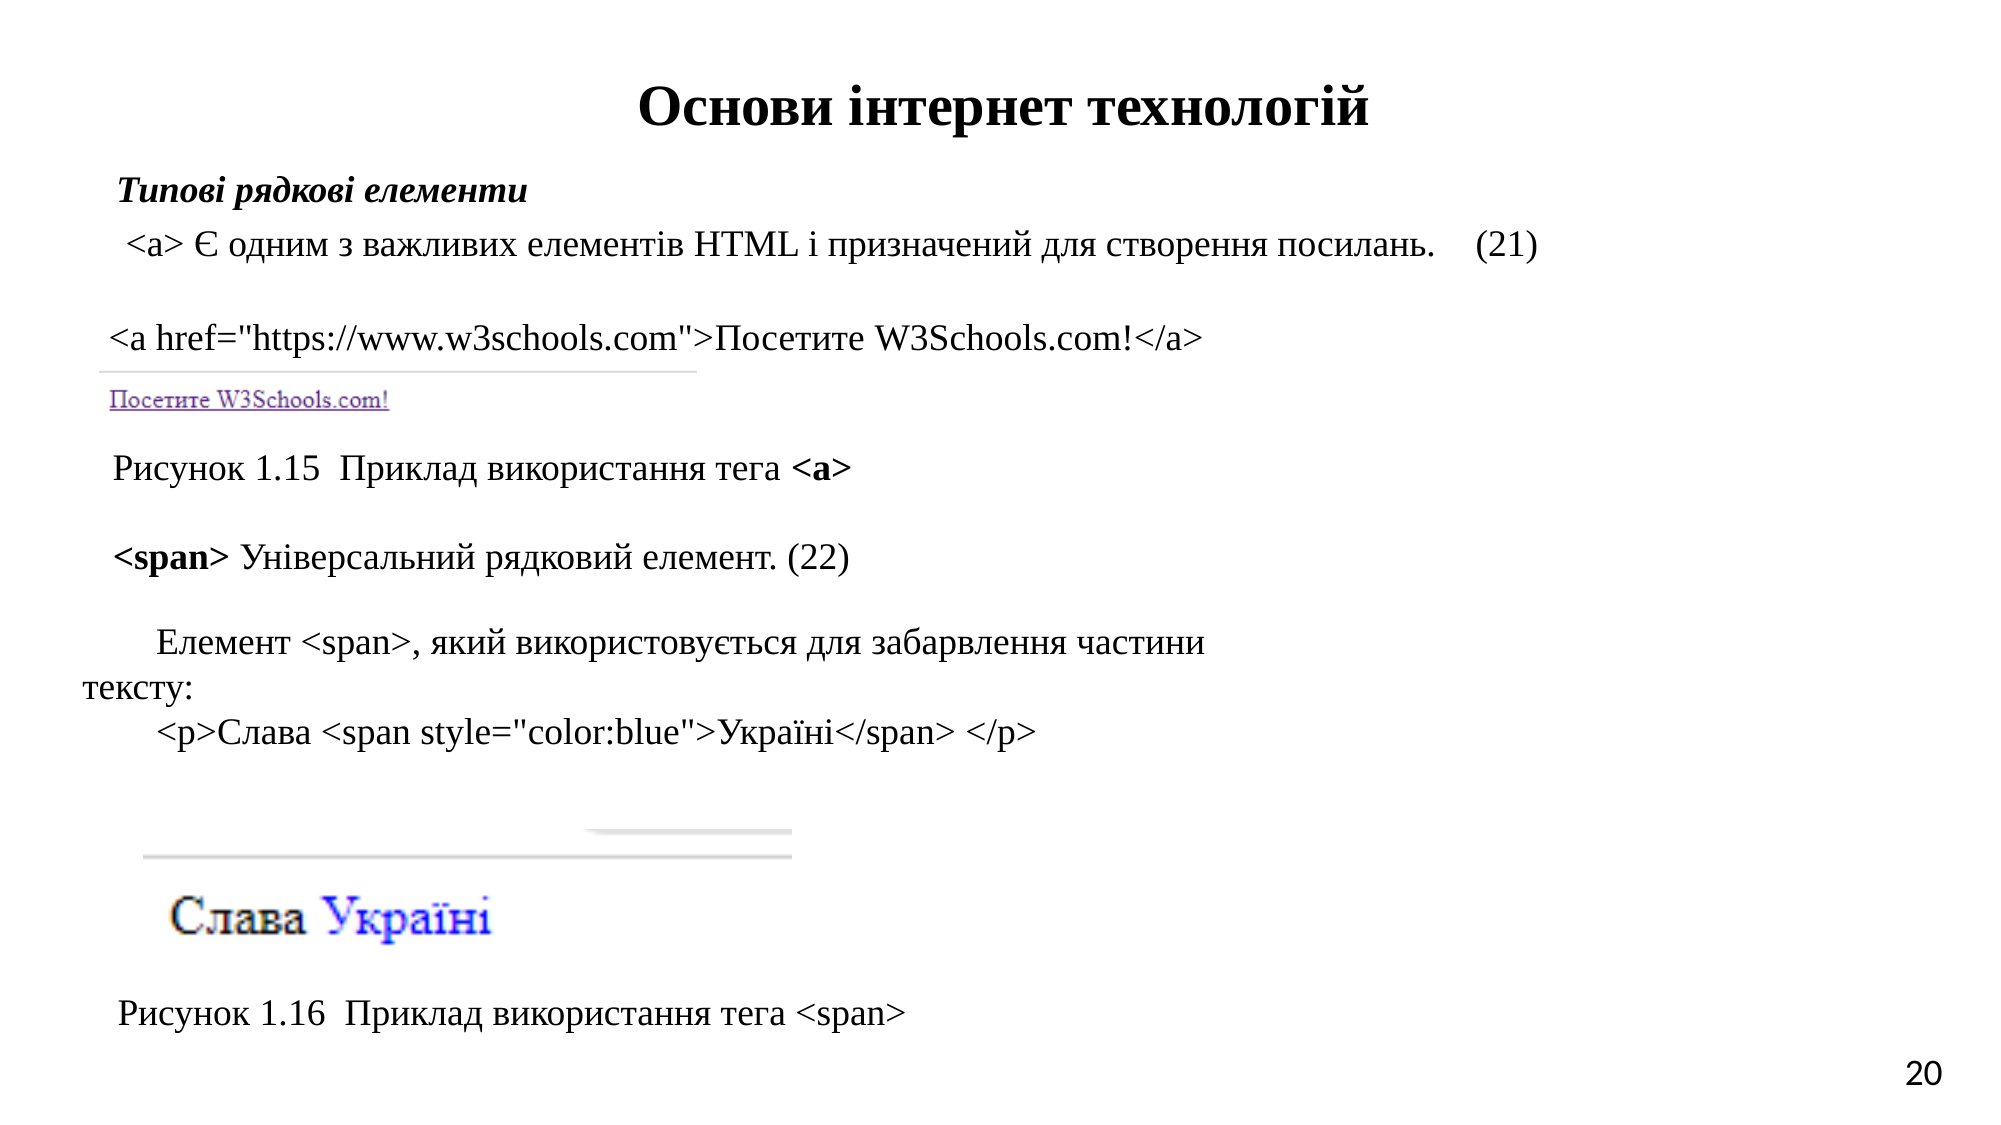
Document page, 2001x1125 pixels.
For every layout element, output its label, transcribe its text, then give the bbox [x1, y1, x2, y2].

text_box Типові рядкові елементи [101, 148, 544, 202]
text_box Рисунок 1.16 ­ Приклад використання тега <span> [102, 980, 923, 1041]
picture [143, 829, 792, 1015]
text_box Основи інтернет технологій [351, 60, 1657, 145]
text_box <a href="https://www.w3schools.com">Посетите W3Schools.com!</a> [20, 296, 1286, 365]
text_box 20 [1890, 1040, 1974, 1101]
text_box Елемент <span>, який використовується для забарвлення частини тексту: <p>Слава <span style="color:blue">Україні</span> </p> [67, 632, 1270, 783]
text_box <a> Є одним з важливих елементів HTML і призначений для створення посилань. (21) [37, 202, 1728, 272]
text_box <span> Універсальний рядковий елемент. (22) [24, 515, 866, 585]
text_box Рисунок 1.15 ­ Приклад використання тега <a> [23, 426, 868, 496]
picture [99, 365, 697, 446]
